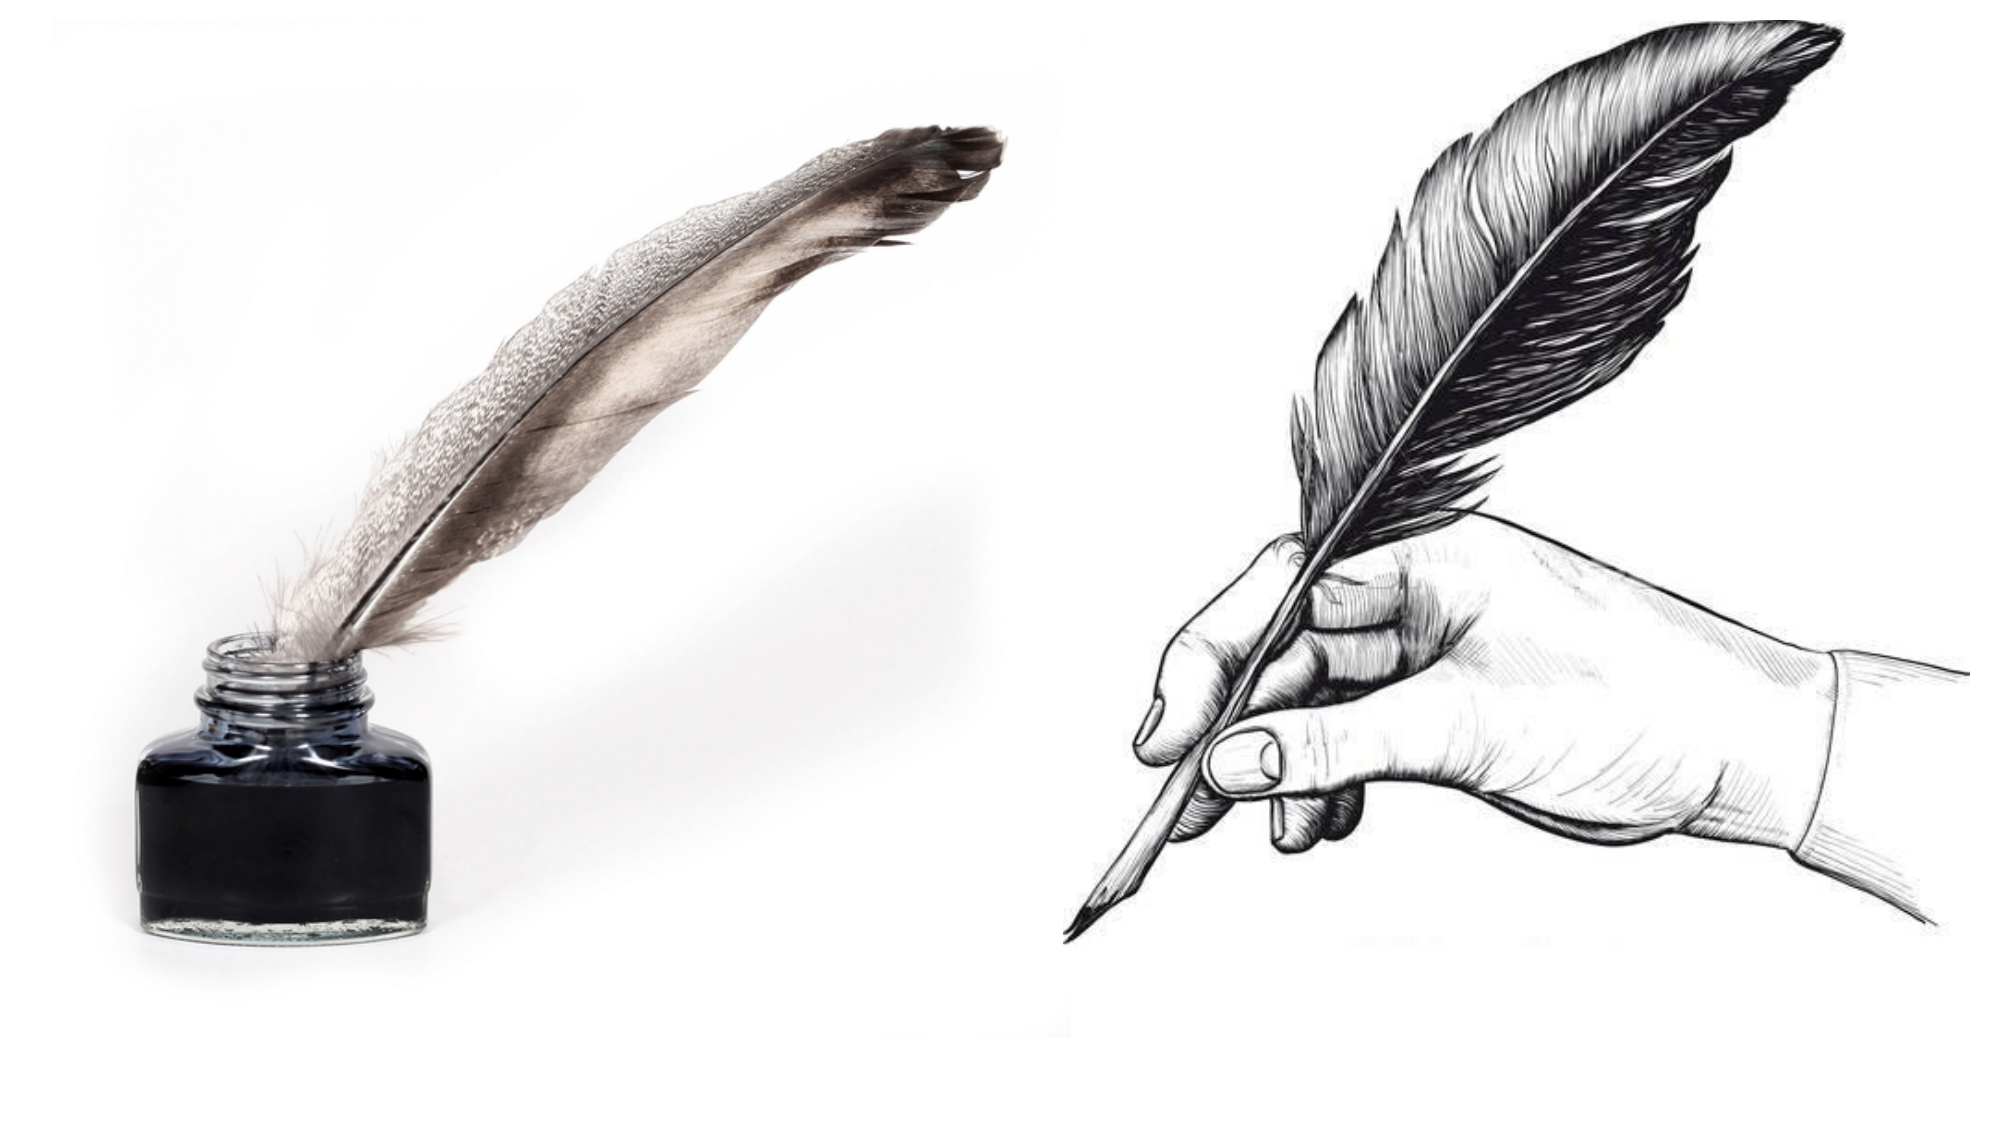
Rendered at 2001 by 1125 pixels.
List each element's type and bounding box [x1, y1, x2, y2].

list [53, 20, 1071, 1038]
picture [1063, 20, 1970, 948]
